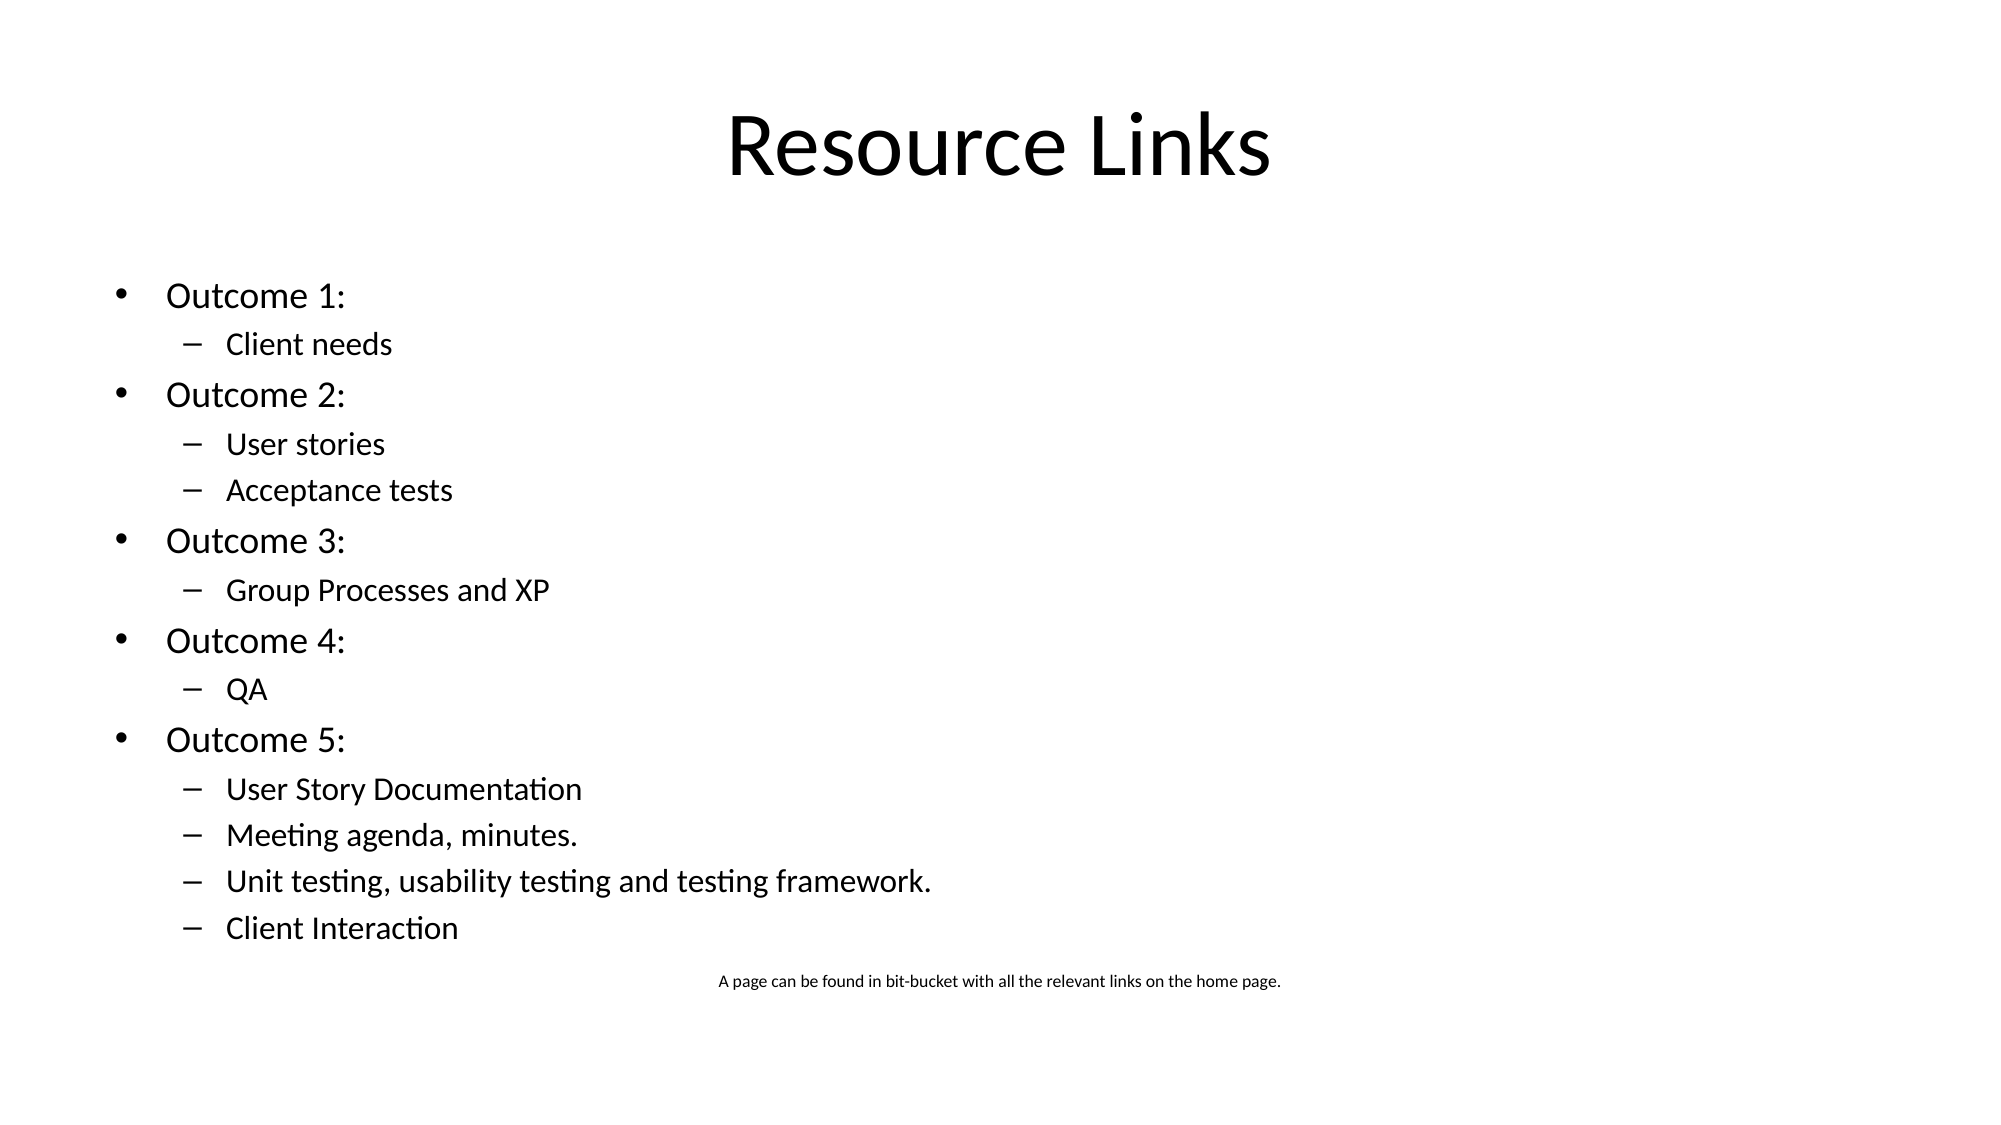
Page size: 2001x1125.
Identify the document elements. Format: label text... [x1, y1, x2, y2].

list Outcome 1: Client needs Outcome 2: User stories Acceptance tests Outcome 3: Group Processes and XP Outcome 4: QA Outcome 5: User Story Documentation Meeting agenda, minutes. Unit testing, usability testing and testing framework. Client Interaction A page can be found in bit-bucket with all the relevant links on the home page. [99, 262, 1900, 1005]
title Resource Links [99, 45, 1900, 233]
